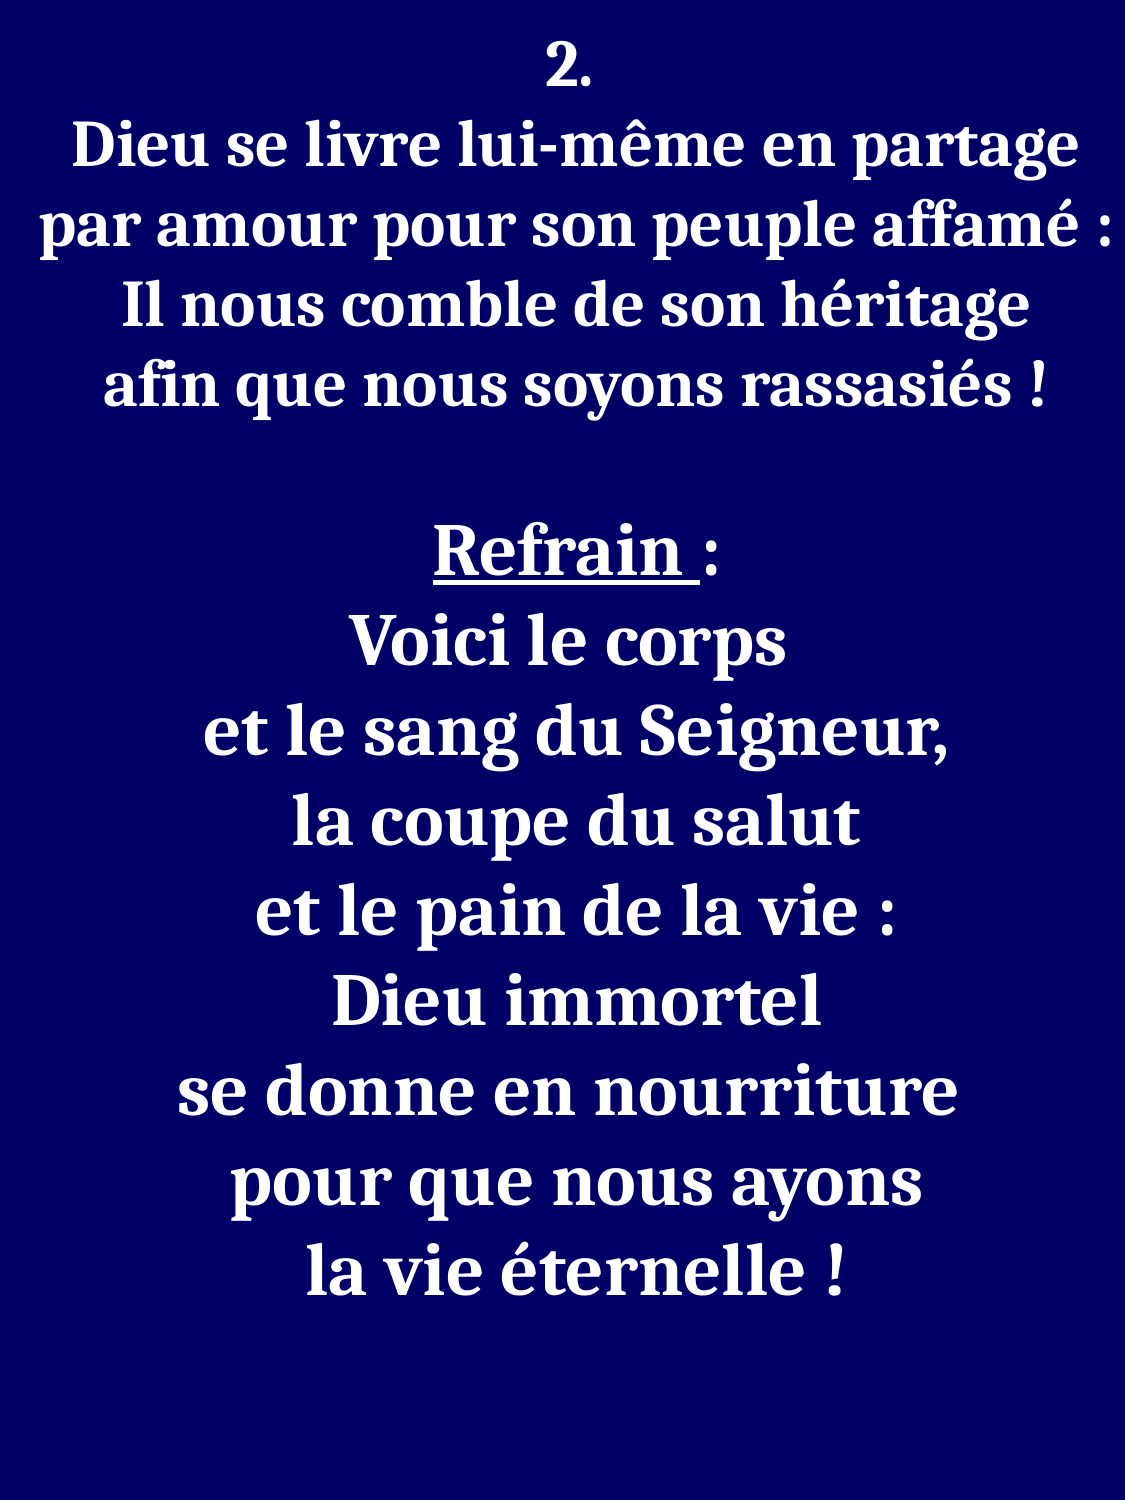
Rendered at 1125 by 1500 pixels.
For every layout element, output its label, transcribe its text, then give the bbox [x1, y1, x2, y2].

text_box 2. Dieu se livre lui-même en partage par amour pour son peuple affamé : Il nous comble de son héritage afin que nous soyons rassasiés ! Refrain : Voici le corps et le sang du Seigneur, la coupe du salut et le pain de la vie : Dieu immortel se donne en nourriture pour que nous ayons la vie éternelle ! [0, 12, 1125, 1500]
